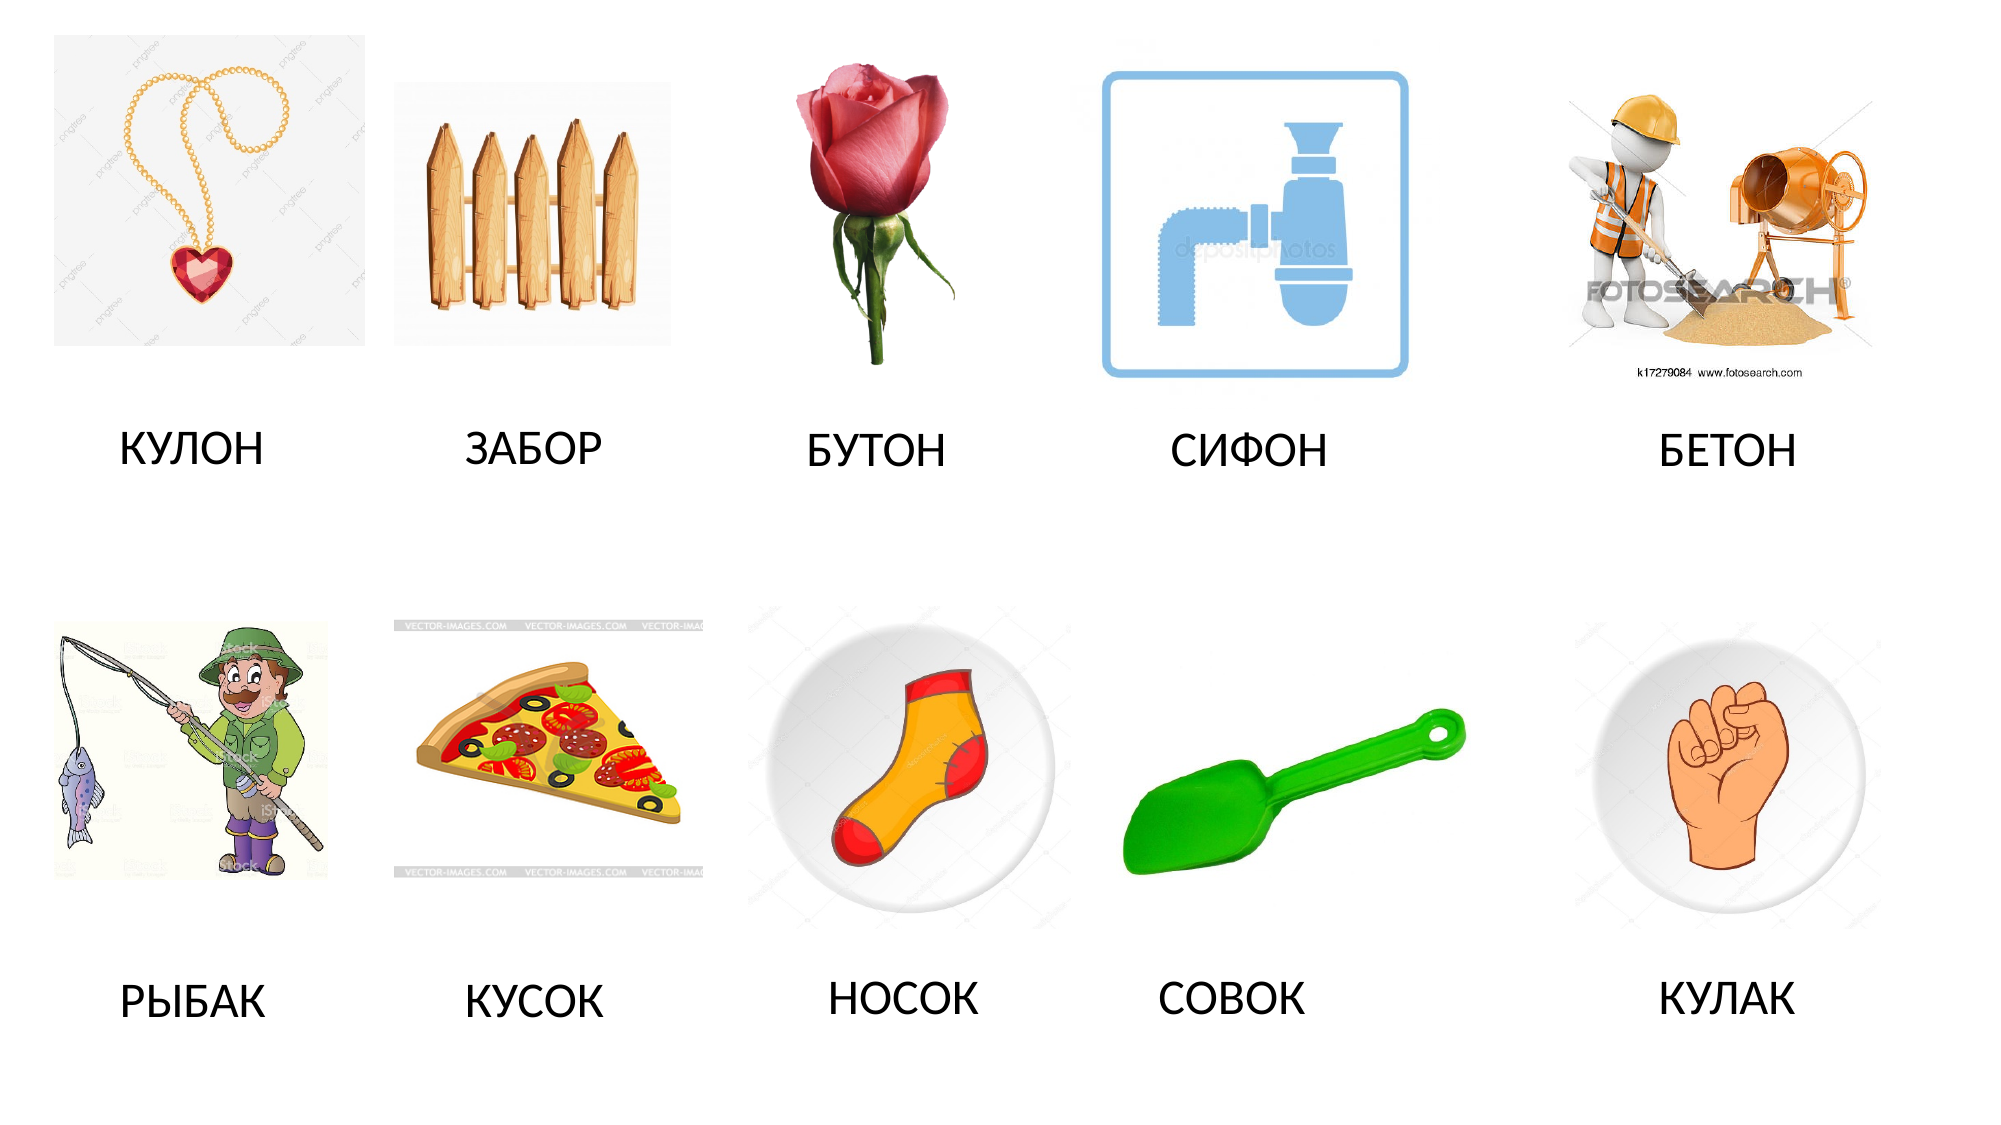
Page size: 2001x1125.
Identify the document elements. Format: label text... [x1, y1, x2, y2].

picture [748, 606, 1071, 929]
text_box НОСОК [813, 957, 1143, 1032]
picture [394, 589, 703, 897]
picture [1116, 651, 1471, 917]
picture [1070, 39, 1440, 410]
text_box СИФОН [1155, 409, 1509, 484]
text_box БУТОН [791, 409, 1046, 484]
text_box КУСОК [450, 959, 821, 1035]
picture [54, 35, 365, 346]
text_box РЫБАК [104, 959, 450, 1035]
text_box КУЛАК [1643, 957, 2000, 1032]
picture [394, 82, 671, 346]
picture [1550, 82, 1890, 380]
picture [791, 59, 959, 367]
text_box СОВОК [1143, 957, 1551, 1032]
text_box КУЛОН [104, 407, 450, 482]
text_box ЗАБОР [450, 407, 729, 482]
text_box БЕТОН [1644, 409, 1918, 484]
picture [1575, 622, 1881, 929]
picture [54, 621, 328, 880]
